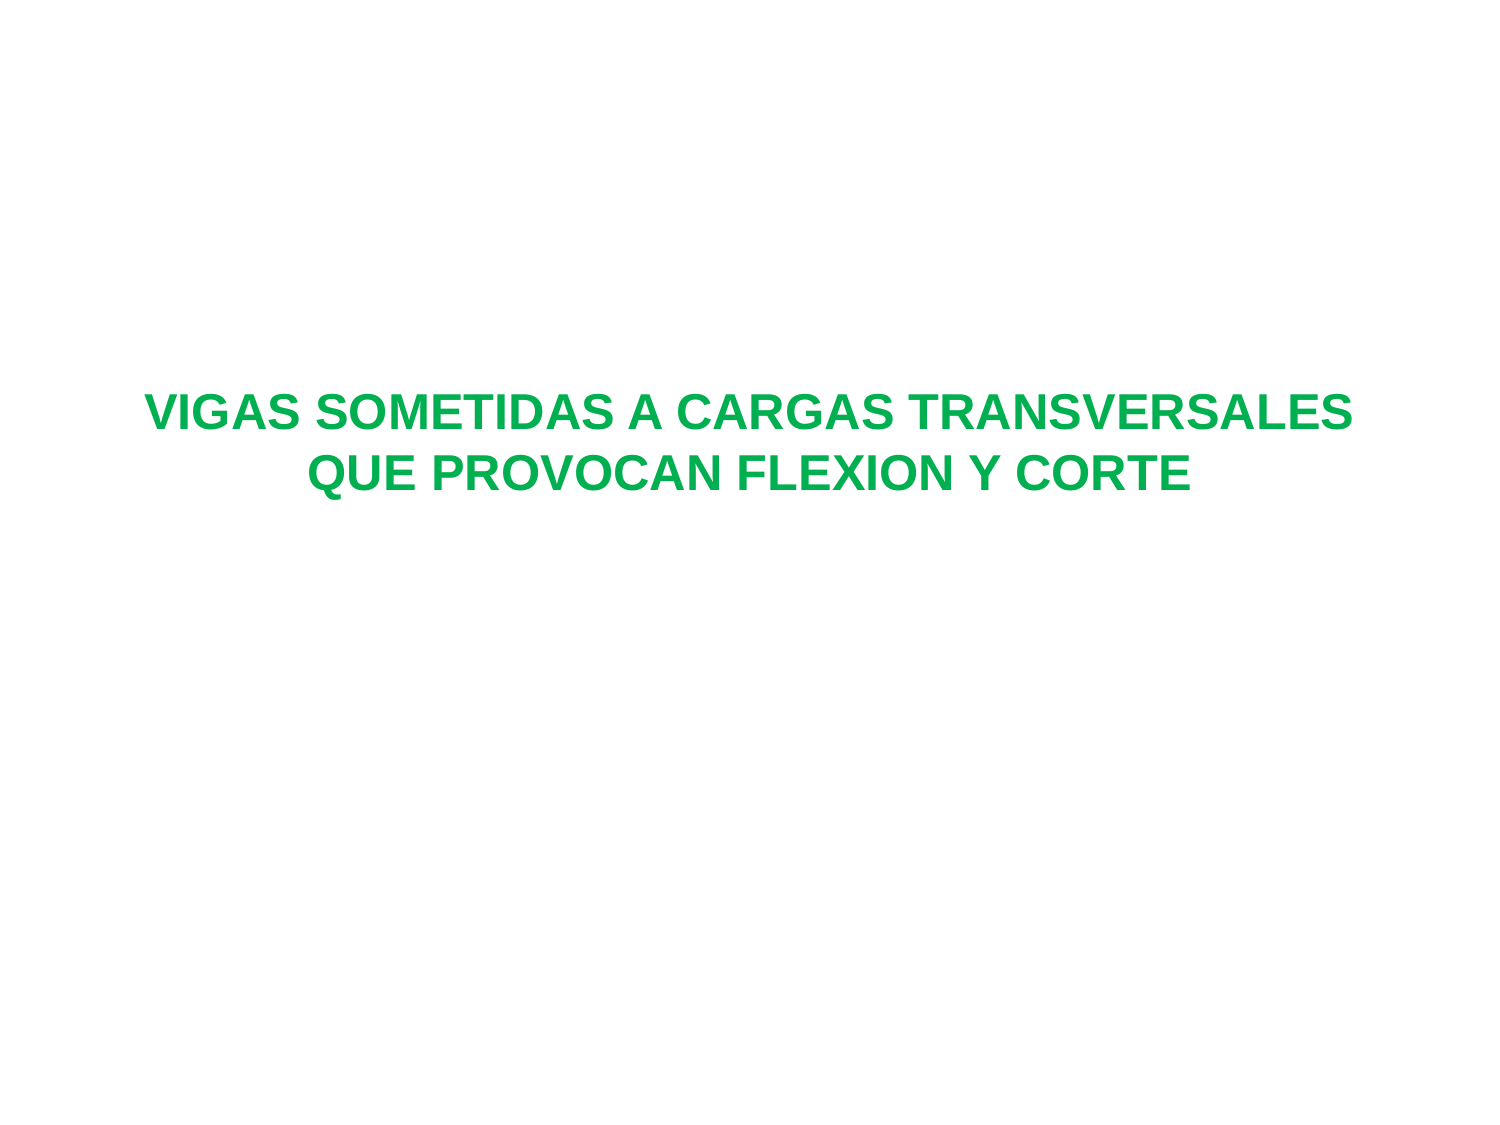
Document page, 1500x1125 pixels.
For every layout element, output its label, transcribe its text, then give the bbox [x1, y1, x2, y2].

title VIGAS SOMETIDAS A CARGAS TRANSVERSALES QUE PROVOCAN FLEXION Y CORTE [112, 349, 1388, 591]
